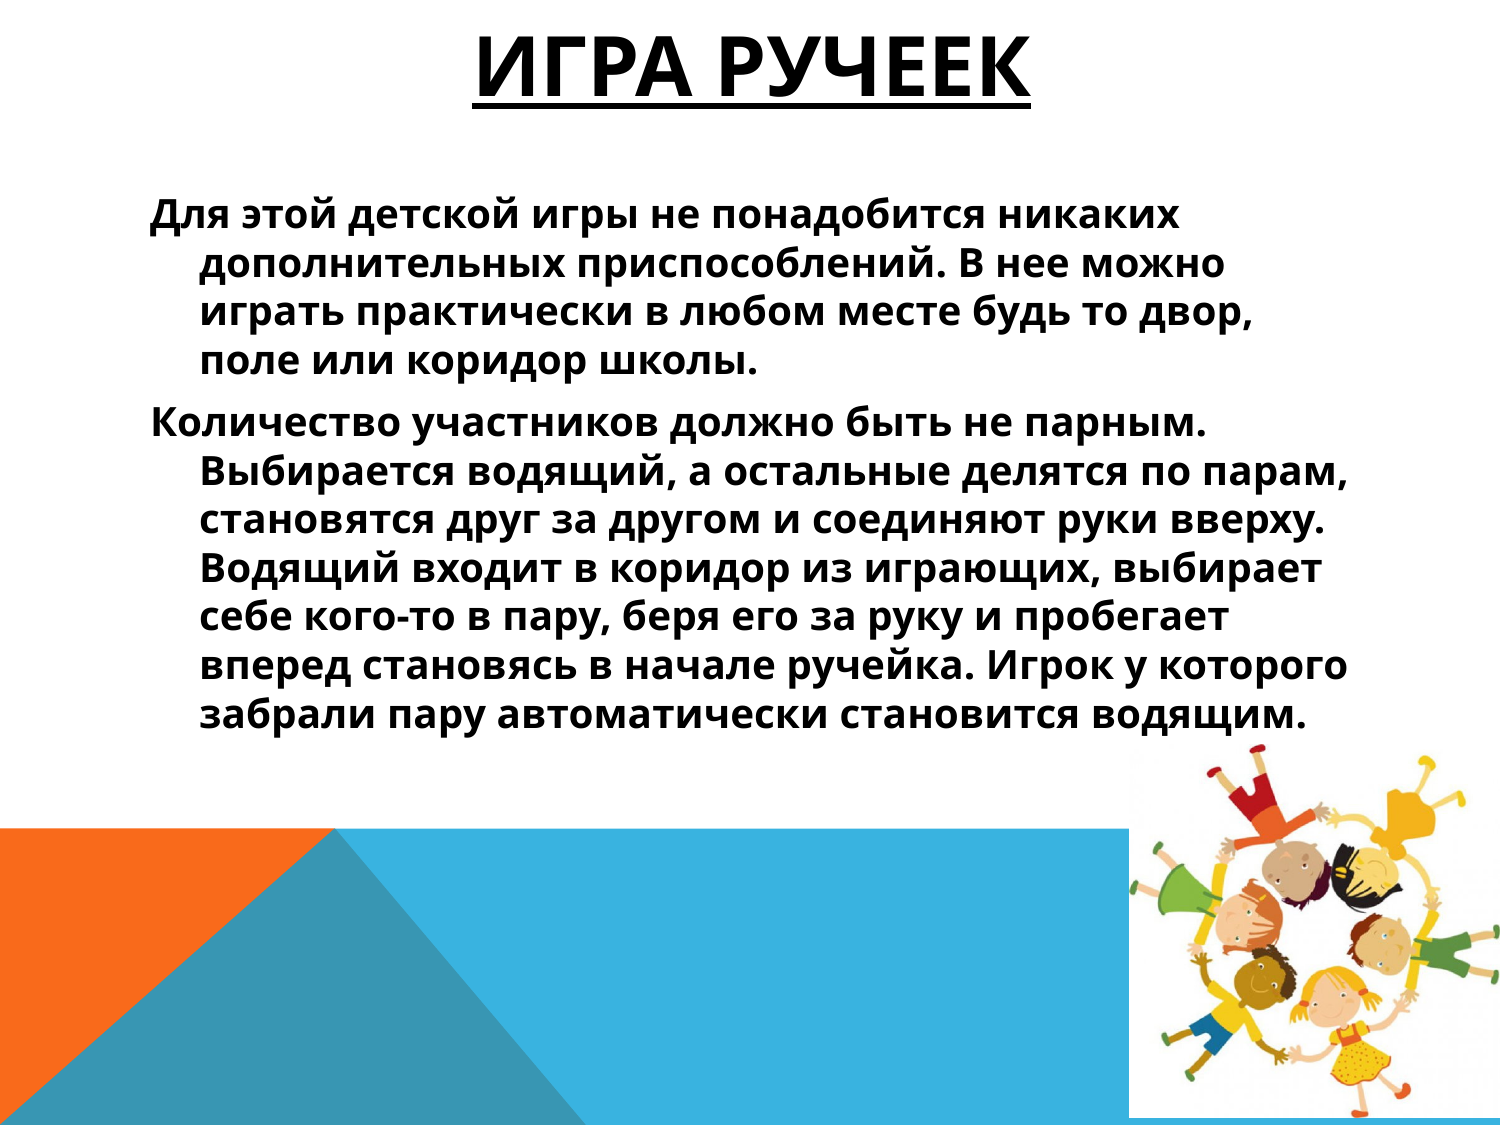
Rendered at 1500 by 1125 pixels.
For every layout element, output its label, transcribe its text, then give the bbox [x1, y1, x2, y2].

list Для этой детской игры не понадобится никаких дополнительных приспособлений. В нее можно играть практически в любом месте будь то двор, поле или коридор школы. Количество участников должно быть не парным. Выбирается водящий, а остальные делятся по парам, становятся друг за другом и соединяют руки вверху. Водящий входит в коридор из играющих, выбирает себе кого-то в пару, беря его за руку и пробегает вперед становясь в начале ручейка. Игрок у которого забрали пару автоматически становится водящим. [135, 180, 1369, 768]
picture [1128, 744, 1500, 1119]
title Игра Ручеек [135, 60, 1369, 150]
